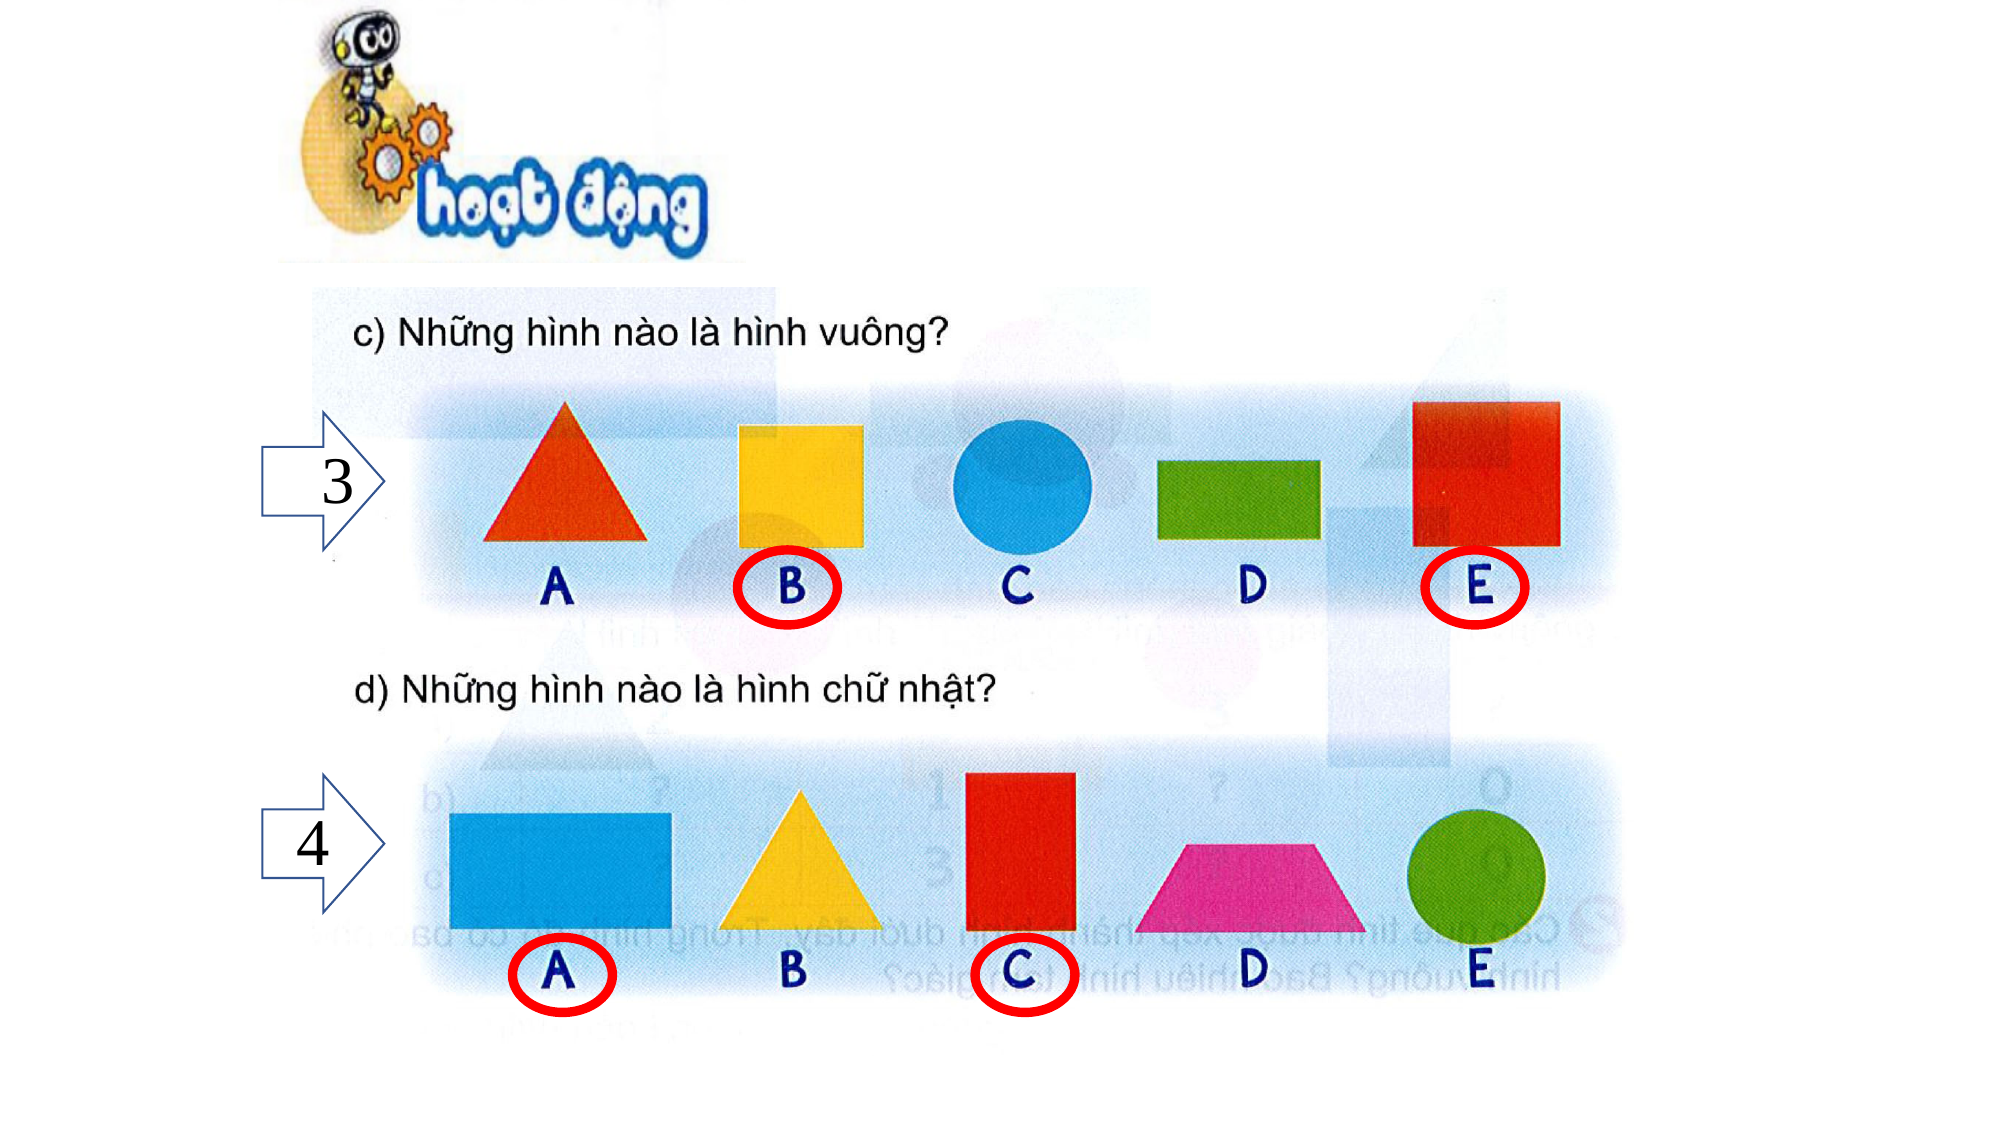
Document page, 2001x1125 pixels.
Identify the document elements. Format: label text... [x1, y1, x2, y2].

picture [278, 0, 746, 263]
picture [312, 287, 1638, 1056]
text_box 3 [306, 429, 312, 524]
text_box 4 [281, 791, 312, 887]
text_box [261, 445, 306, 517]
text_box [261, 808, 281, 880]
